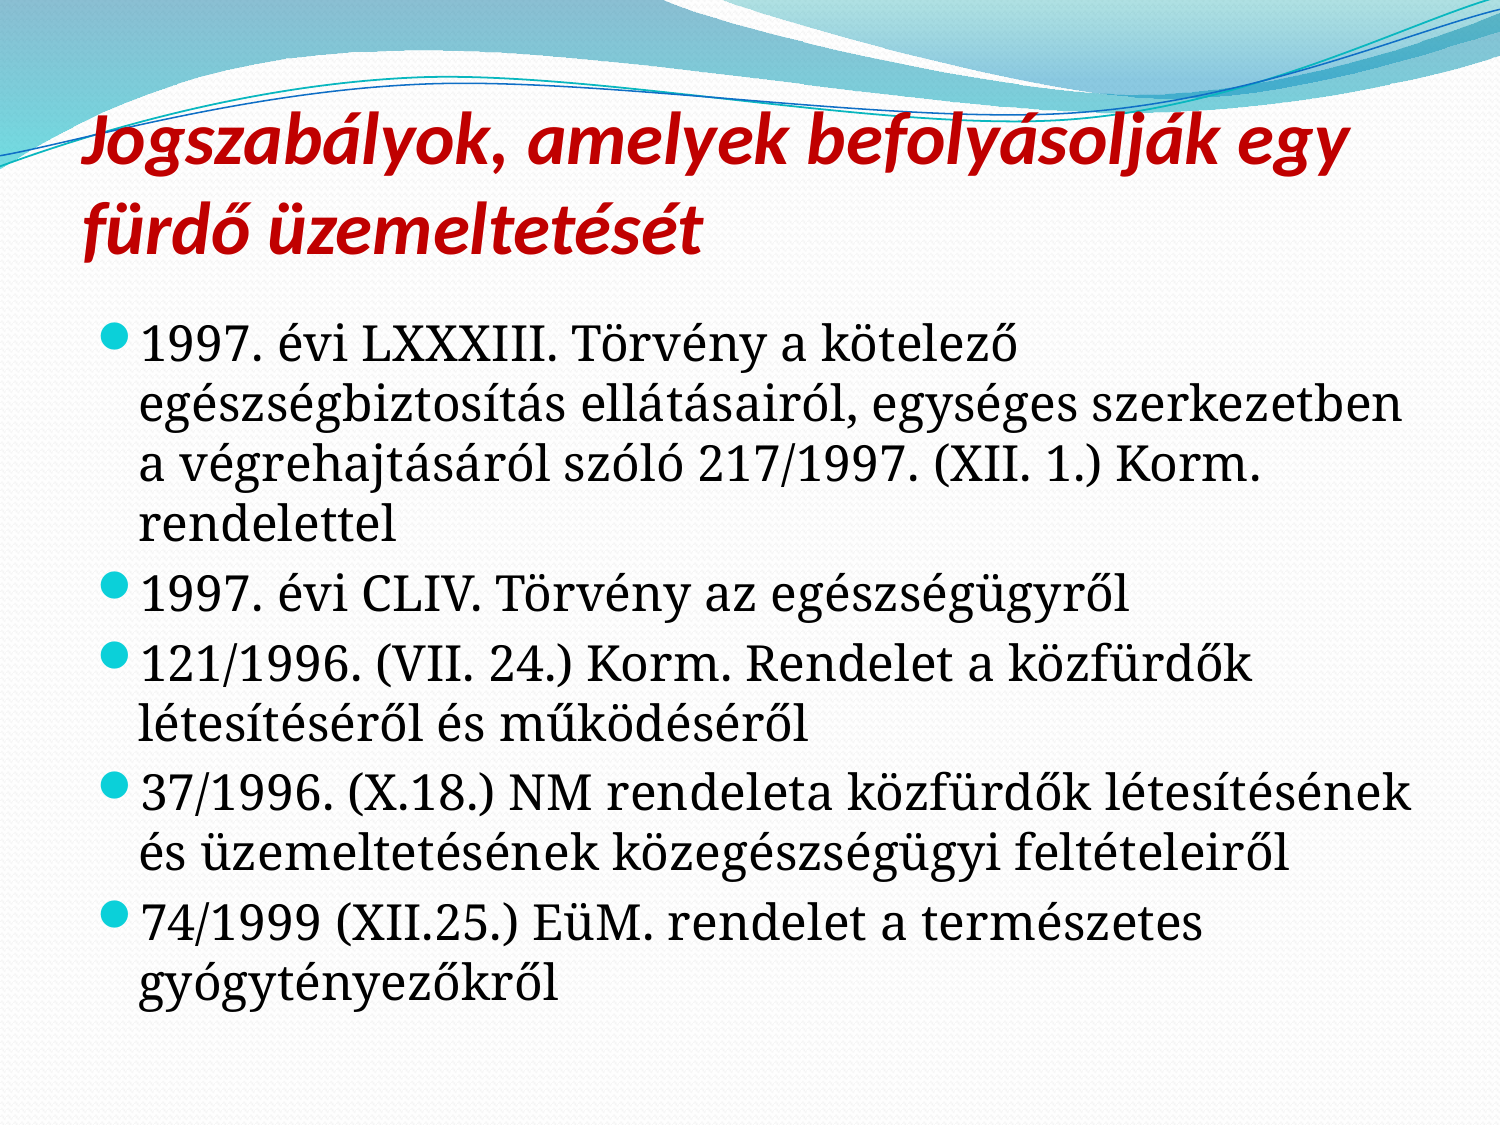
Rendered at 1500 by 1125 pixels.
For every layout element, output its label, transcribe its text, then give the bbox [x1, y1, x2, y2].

title Jogszabályok, amelyek befolyásolják egy fürdő üzemeltetését [82, 82, 1432, 270]
list 1997. évi LXXXIII. Törvény a kötelező egészségbiztosítás ellátásairól, egységes szerkezetben a végrehajtásáról szóló 217/1997. (XII. 1.) Korm. rendelettel 1997. évi CLIV. Törvény az egészségügyről 121/1996. (VII. 24.) Korm. Rendelet a közfürdők létesítéséről és működéséről 37/1996. (X.18.) NM rendeleta közfürdők létesítésének és üzemeltetésének közegészségügyi feltételeiről 74/1999 (XII.25.) EüM. rendelet a természetes gyógytényezőkről [82, 304, 1432, 1048]
